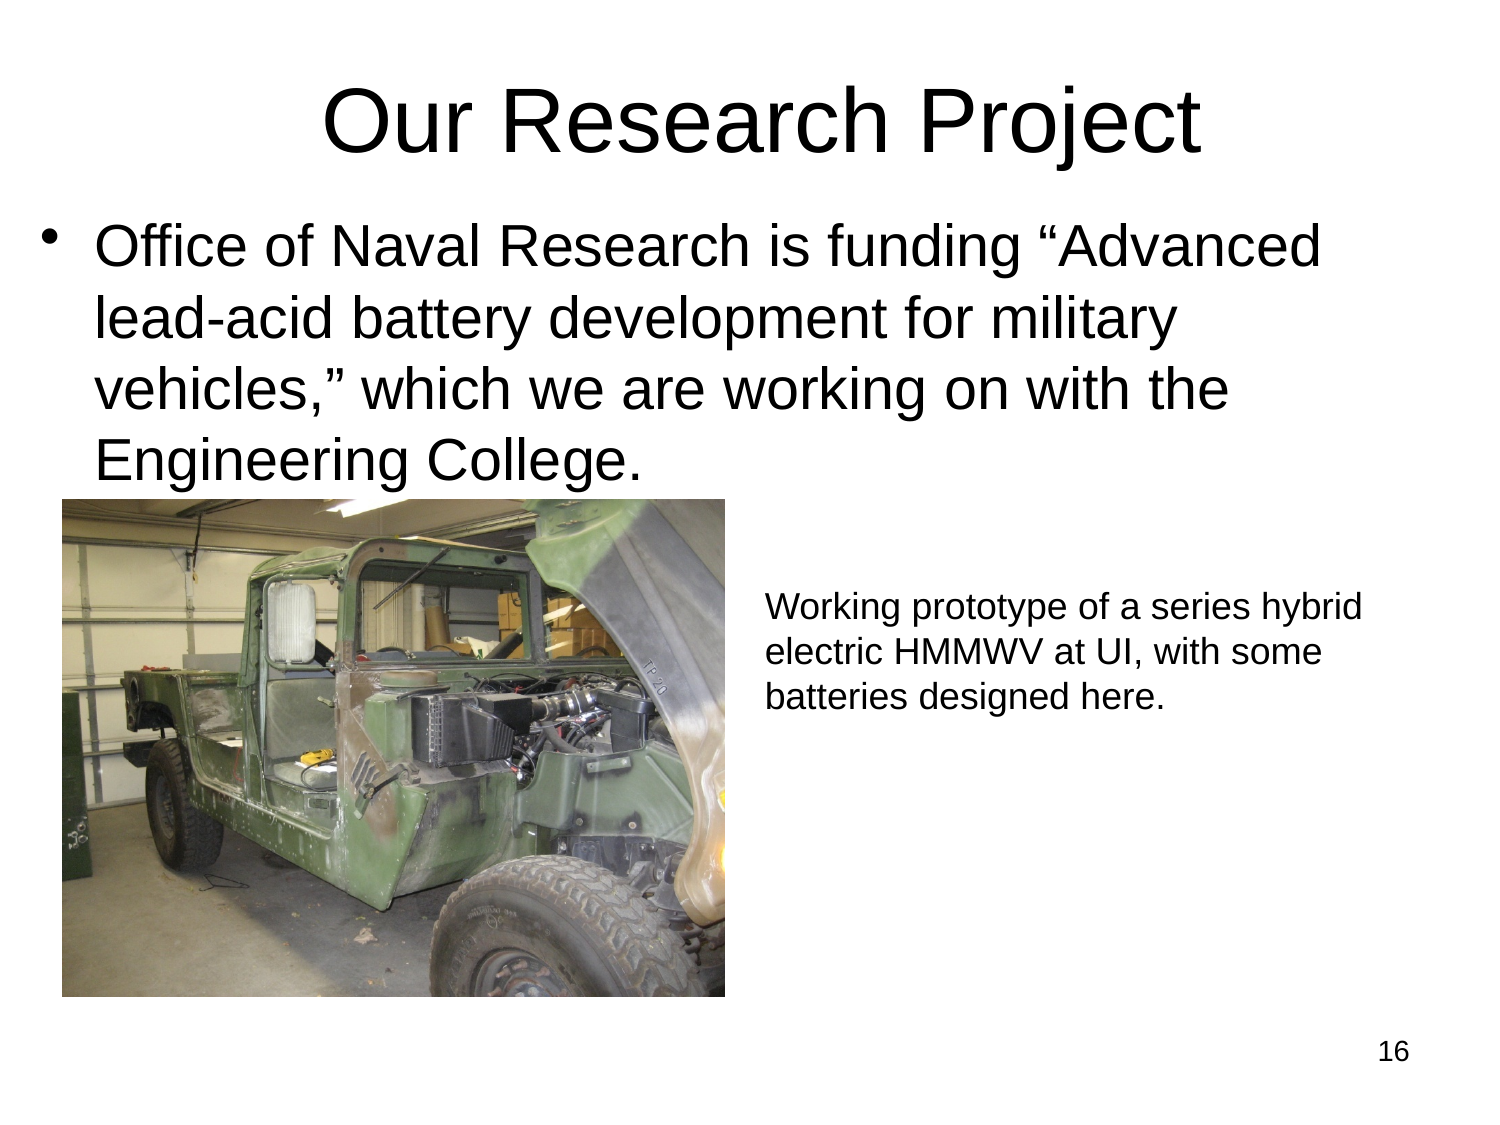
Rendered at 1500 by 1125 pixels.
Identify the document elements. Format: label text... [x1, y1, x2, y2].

list Office of Naval Research is funding “Advanced lead-acid battery development for military vehicles,” which we are working on with the Engineering College. [24, 199, 1451, 501]
title Our Research Project [74, 49, 1451, 183]
picture [62, 499, 726, 998]
slide_number 16 [1074, 1024, 1426, 1103]
text_box Working prototype of a series hybrid electric HMMWV at UI, with some batteries designed here. [750, 574, 1463, 770]
